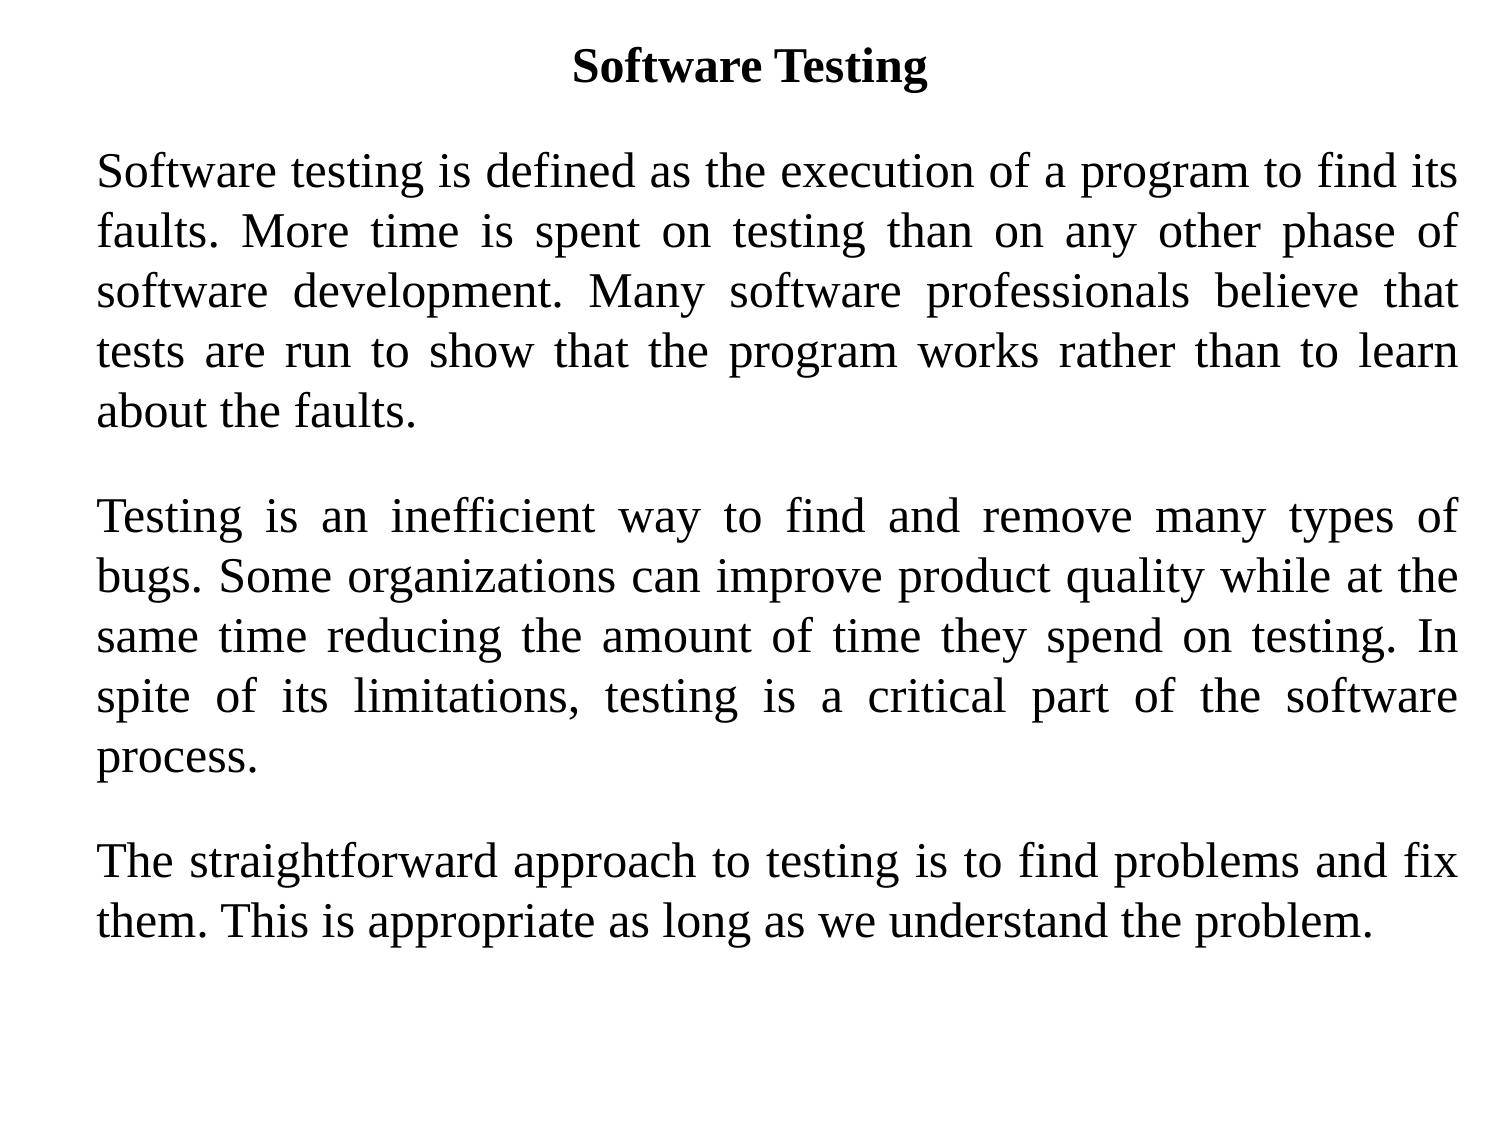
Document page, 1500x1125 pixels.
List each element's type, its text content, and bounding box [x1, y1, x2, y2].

list Software Testing Software testing is defined as the execution of a program to find its faults. More time is spent on testing than on any other phase of software development. Many software professionals believe that tests are run to show that the program works rather than to learn about the faults. Testing is an inefficient way to find and remove many types of bugs. Some organizations can improve product quality while at the same time reducing the amount of time they spend on testing. In spite of its limitations, testing is a critical part of the software process. The straightforward approach to testing is to find problems and fix them. This is appropriate as long as we understand the problem. [24, 24, 1475, 1100]
